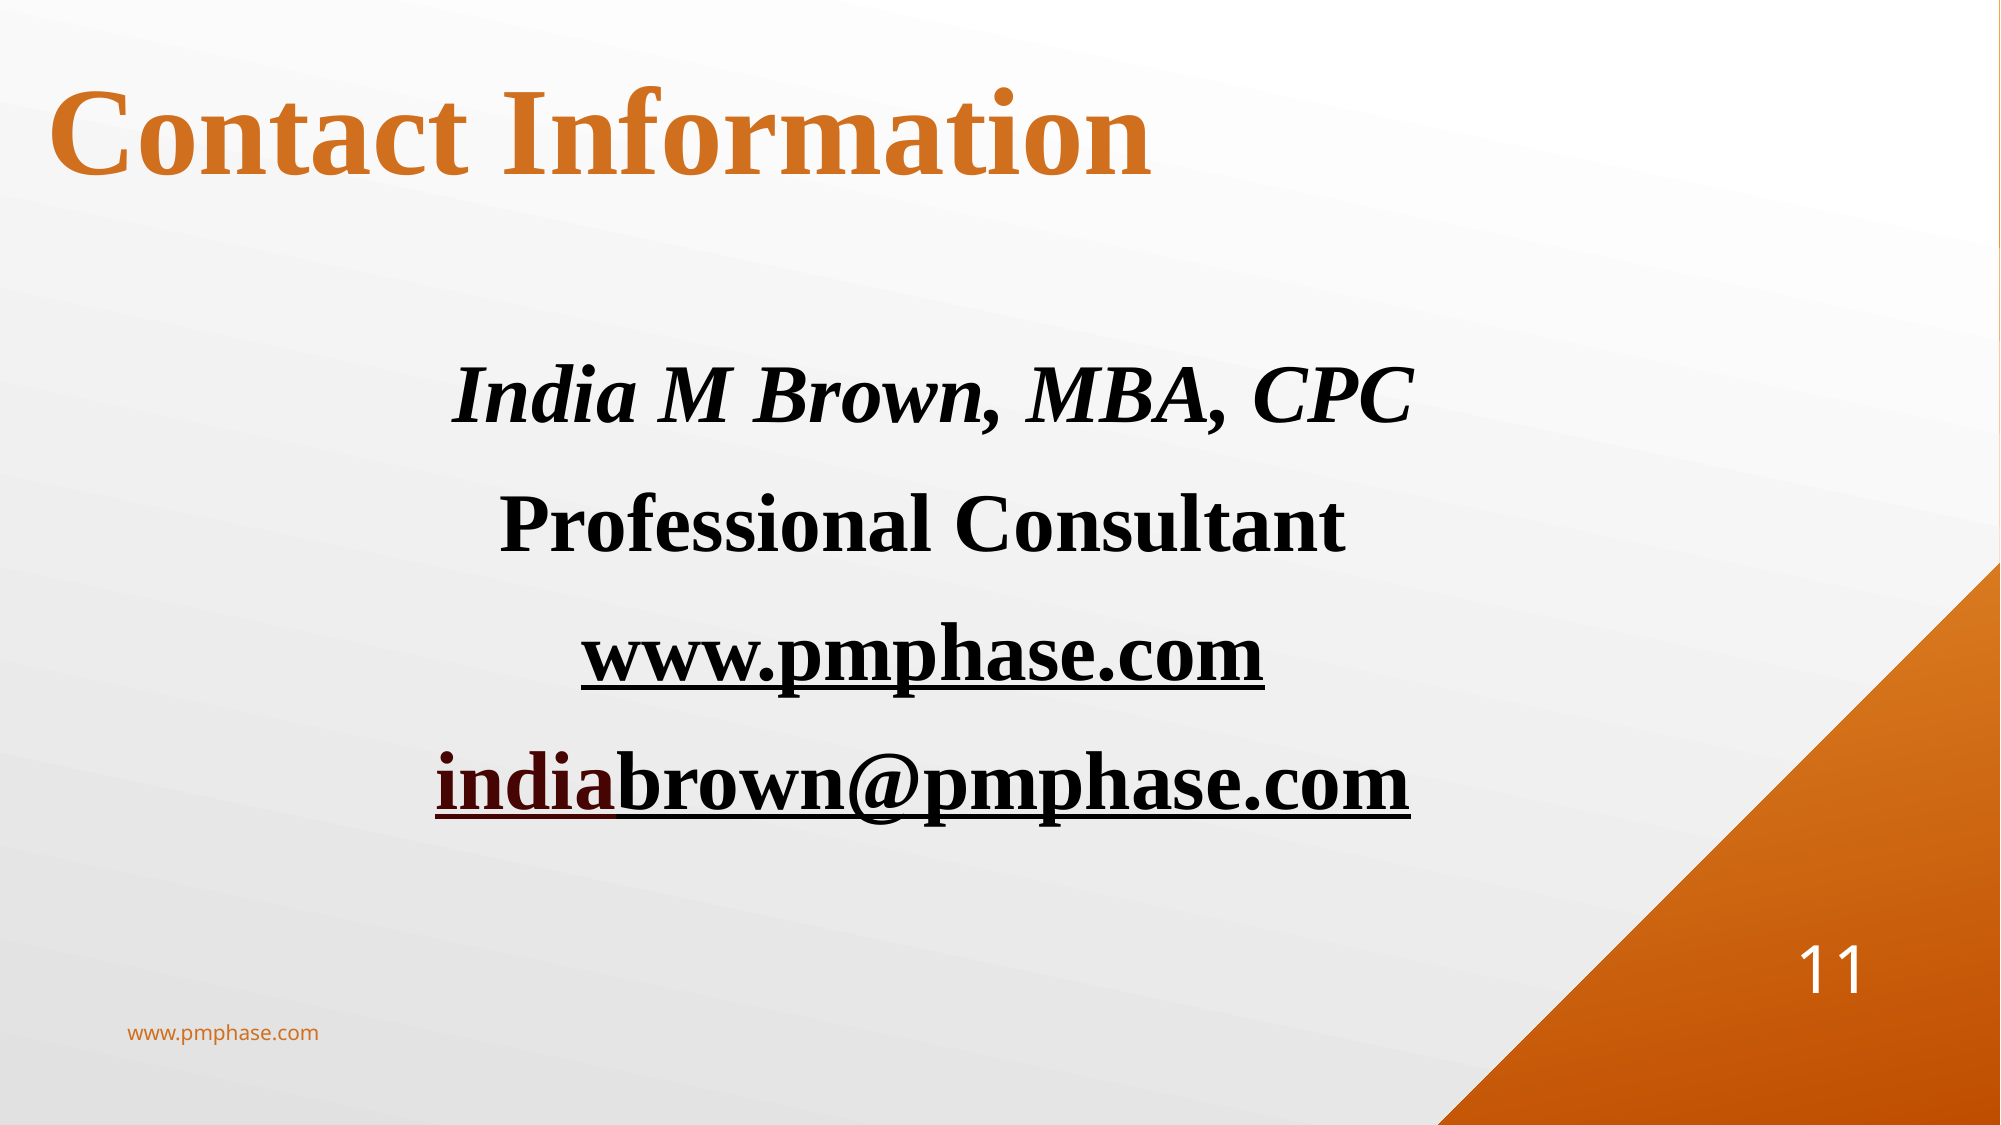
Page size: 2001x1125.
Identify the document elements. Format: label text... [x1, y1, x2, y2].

footer www.pmphase.com [112, 1012, 1350, 1073]
list India M Brown, MBA, CPC Professional Consultant www.pmphase.com indiabrown@pmphase.com [233, 286, 1634, 880]
text_box [1440, 565, 2000, 1125]
title Contact Information [31, 29, 1431, 220]
text_box [0, 0, 2000, 1125]
slide_number 11 [1700, 915, 1888, 1025]
